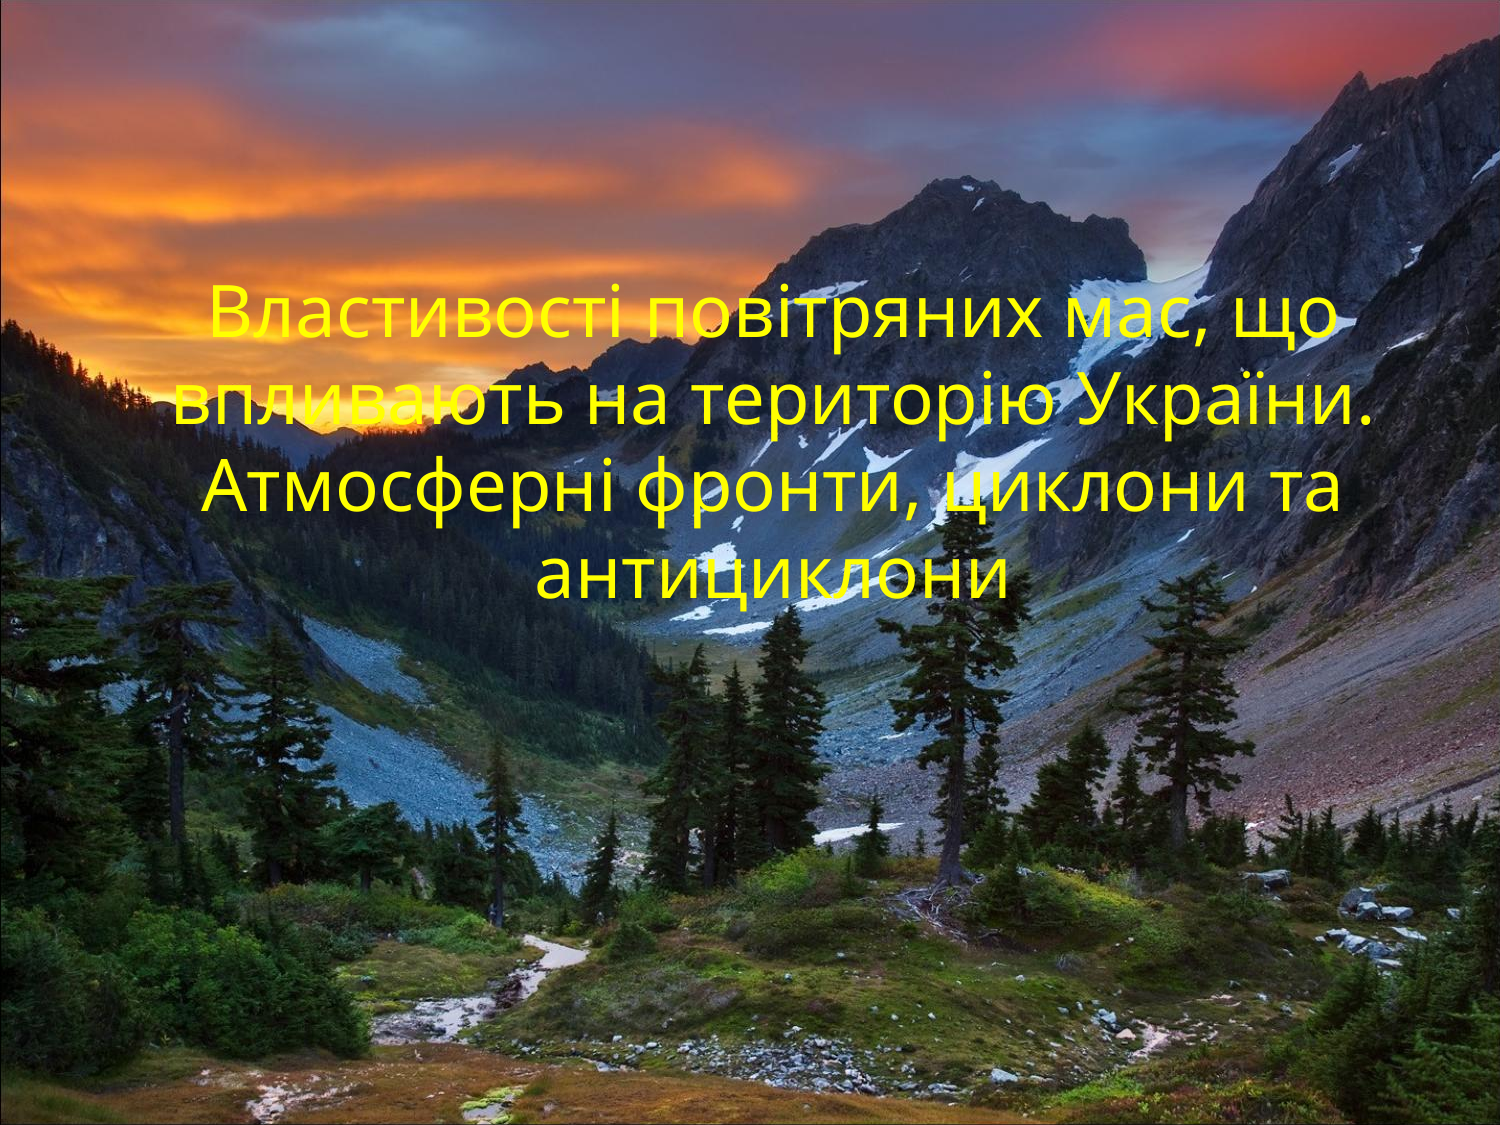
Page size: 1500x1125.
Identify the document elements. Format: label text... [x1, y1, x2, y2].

picture [0, 0, 1500, 1125]
title Властивості повітряних мас, що впливають на територію України. Атмосферні фронти, циклони та антициклони [123, 255, 1424, 710]
